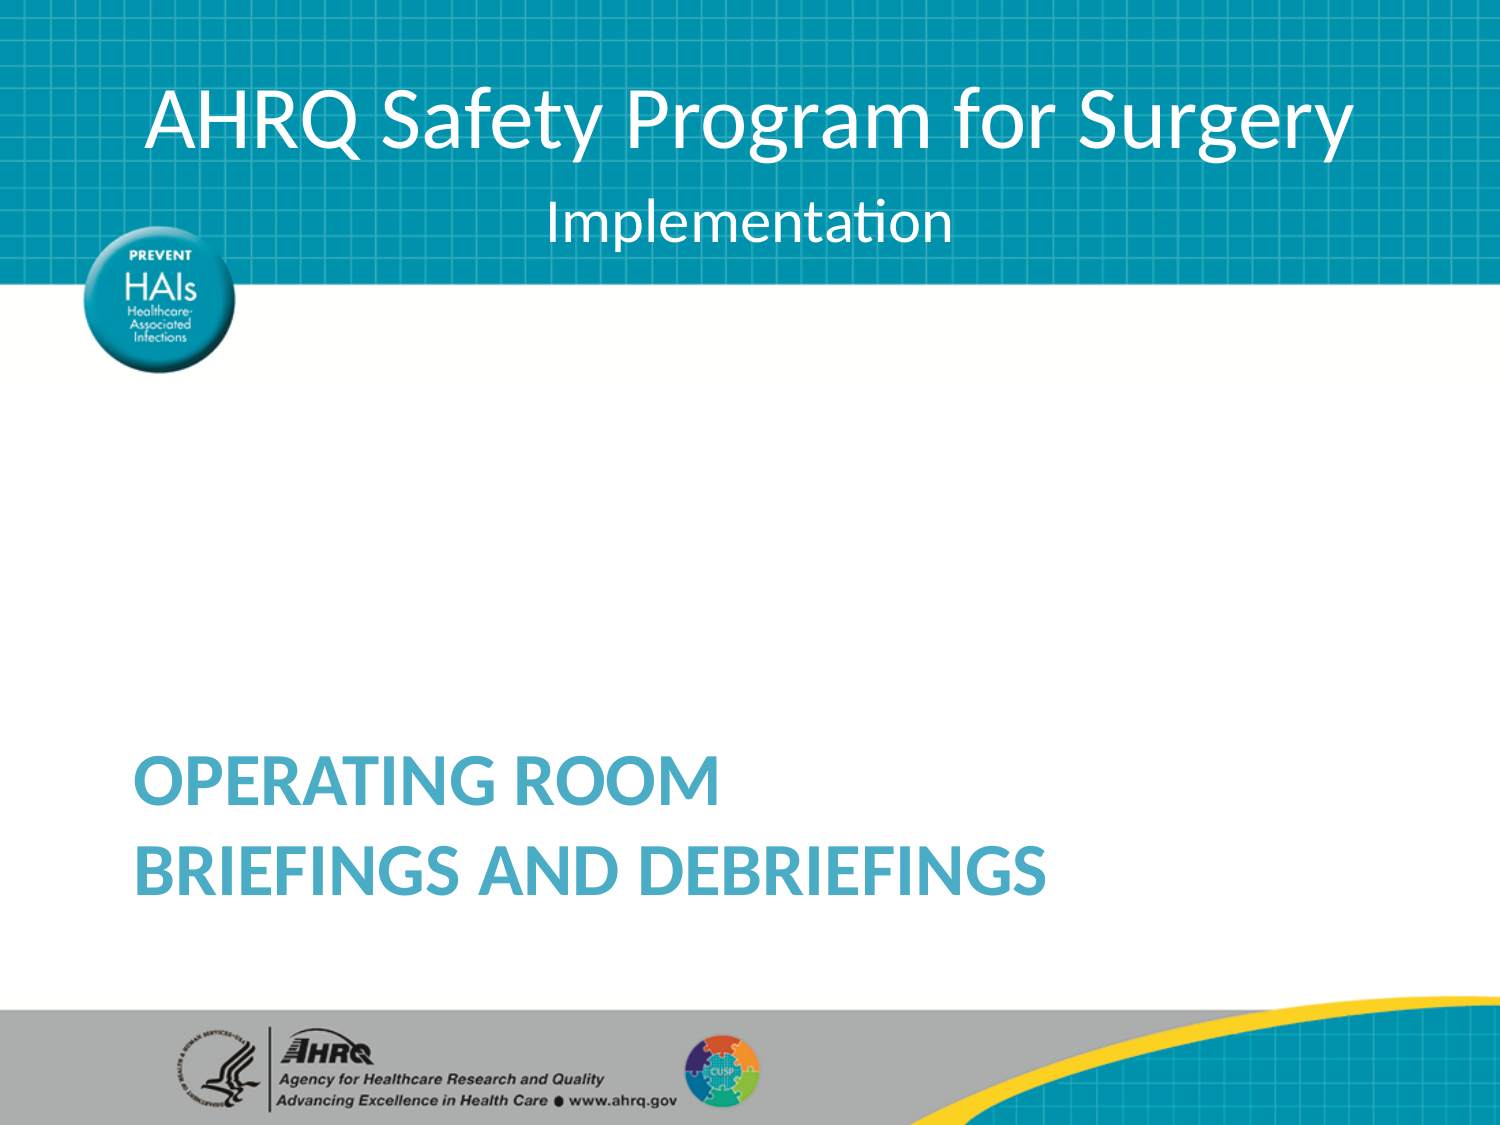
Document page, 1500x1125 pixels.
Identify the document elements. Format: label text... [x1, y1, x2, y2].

picture [0, 0, 1500, 382]
title Operating room briefings and debriefings [118, 722, 1394, 947]
text_box AHRQ Safety Program for Surgery Implementation [87, 49, 1413, 263]
picture [0, 990, 1500, 1125]
